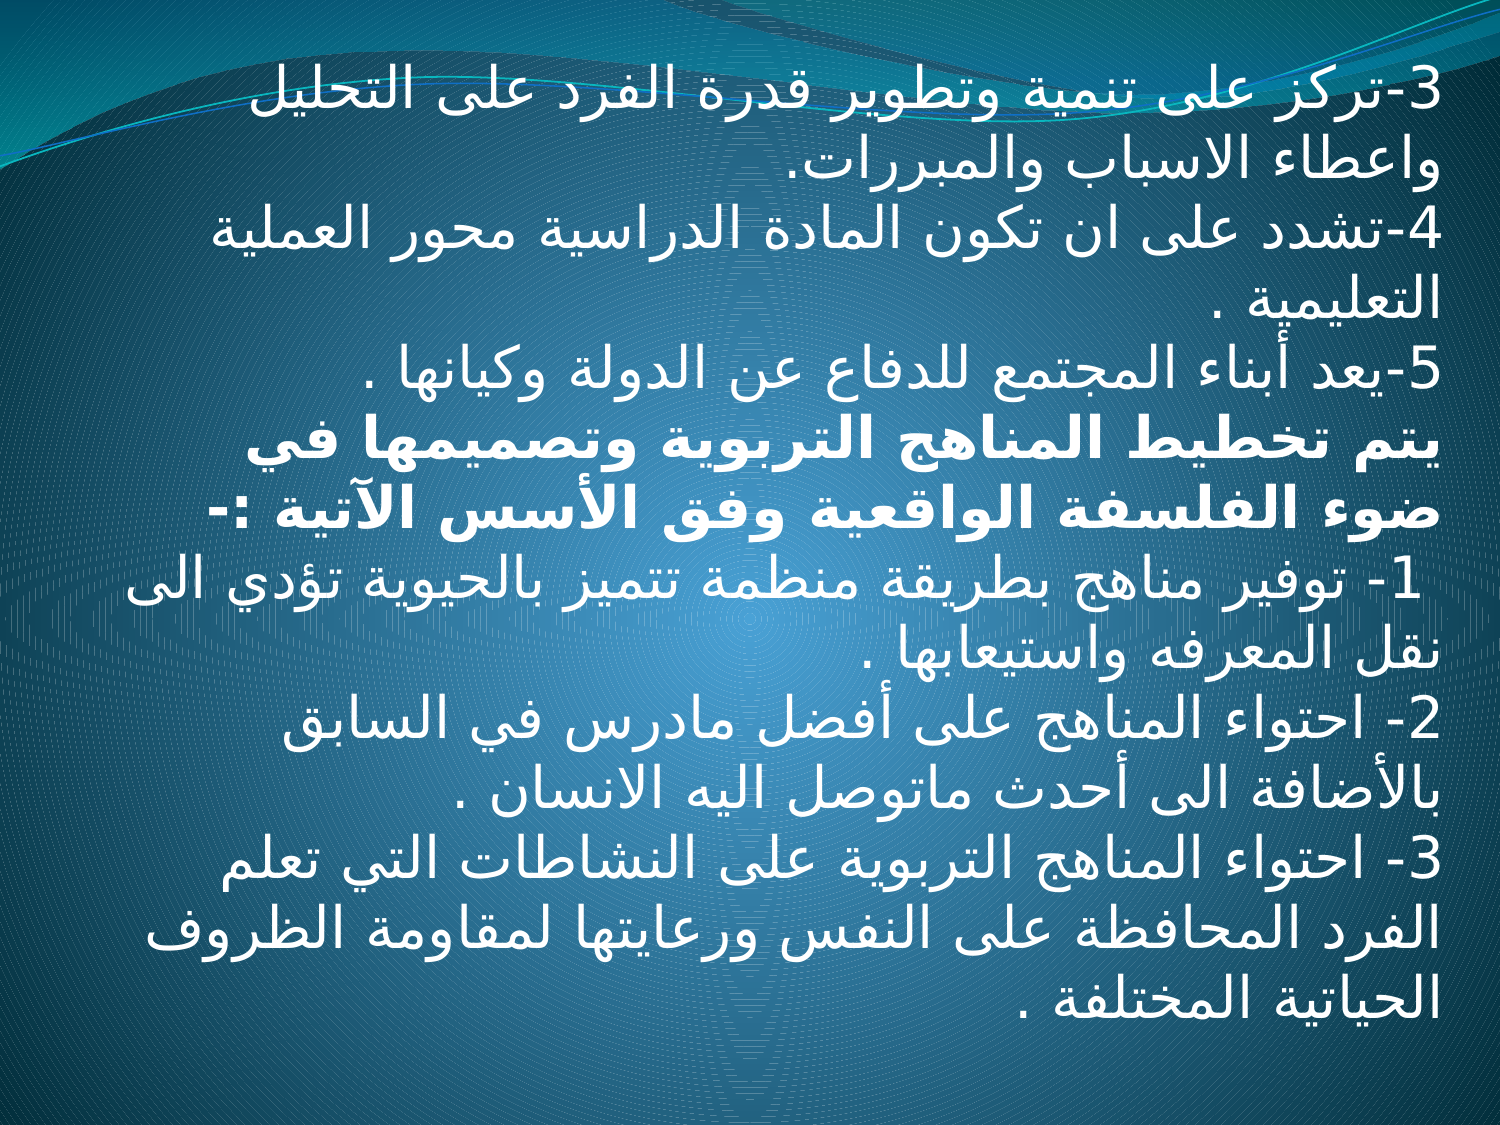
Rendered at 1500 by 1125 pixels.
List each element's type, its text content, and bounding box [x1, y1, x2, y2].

text_box 3-تركز على تنمية وتطوير قدرة الفرد على التحليل واعطاء الاسباب والمبررات. 4-تشدد على ان تكون المادة الدراسية محور العملية التعليمية . 5-يعد أبناء المجتمع للدفاع عن الدولة وكيانها . يتم تخطيط المناهج التربوية وتصميمها في ضوء الفلسفة الواقعية وفق الأسس الآتية :- 1- توفير مناهج بطريقة منظمة تتميز بالحيوية تؤدي الى نقل المعرفه واستيعابها . 2- احتواء المناهج على أفضل مادرس في السابق بالأضافة الى أحدث ماتوصل اليه الانسان . 3- احتواء المناهج التربوية على النشاطات التي تعلم الفرد المحافظة على النفس ورعايتها لمقاومة الظروف الحياتية المختلفة . [88, 42, 1459, 1108]
